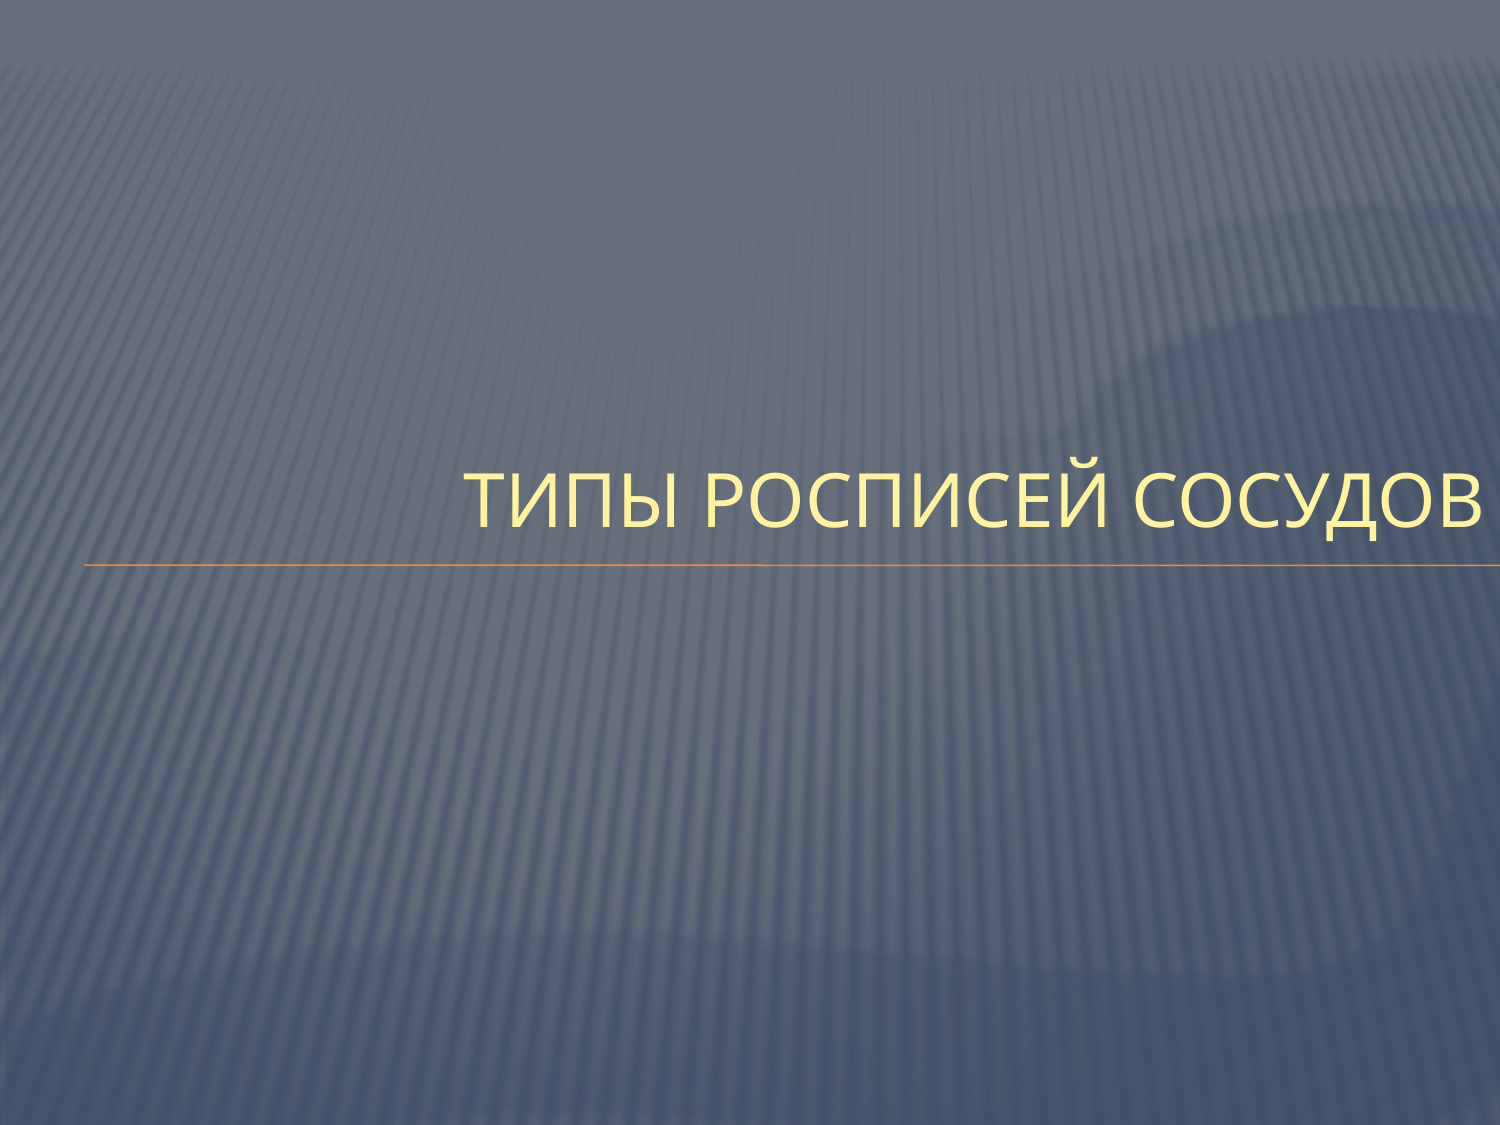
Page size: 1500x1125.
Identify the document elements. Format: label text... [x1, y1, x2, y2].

title типы росписей сосудов [0, 445, 1500, 640]
